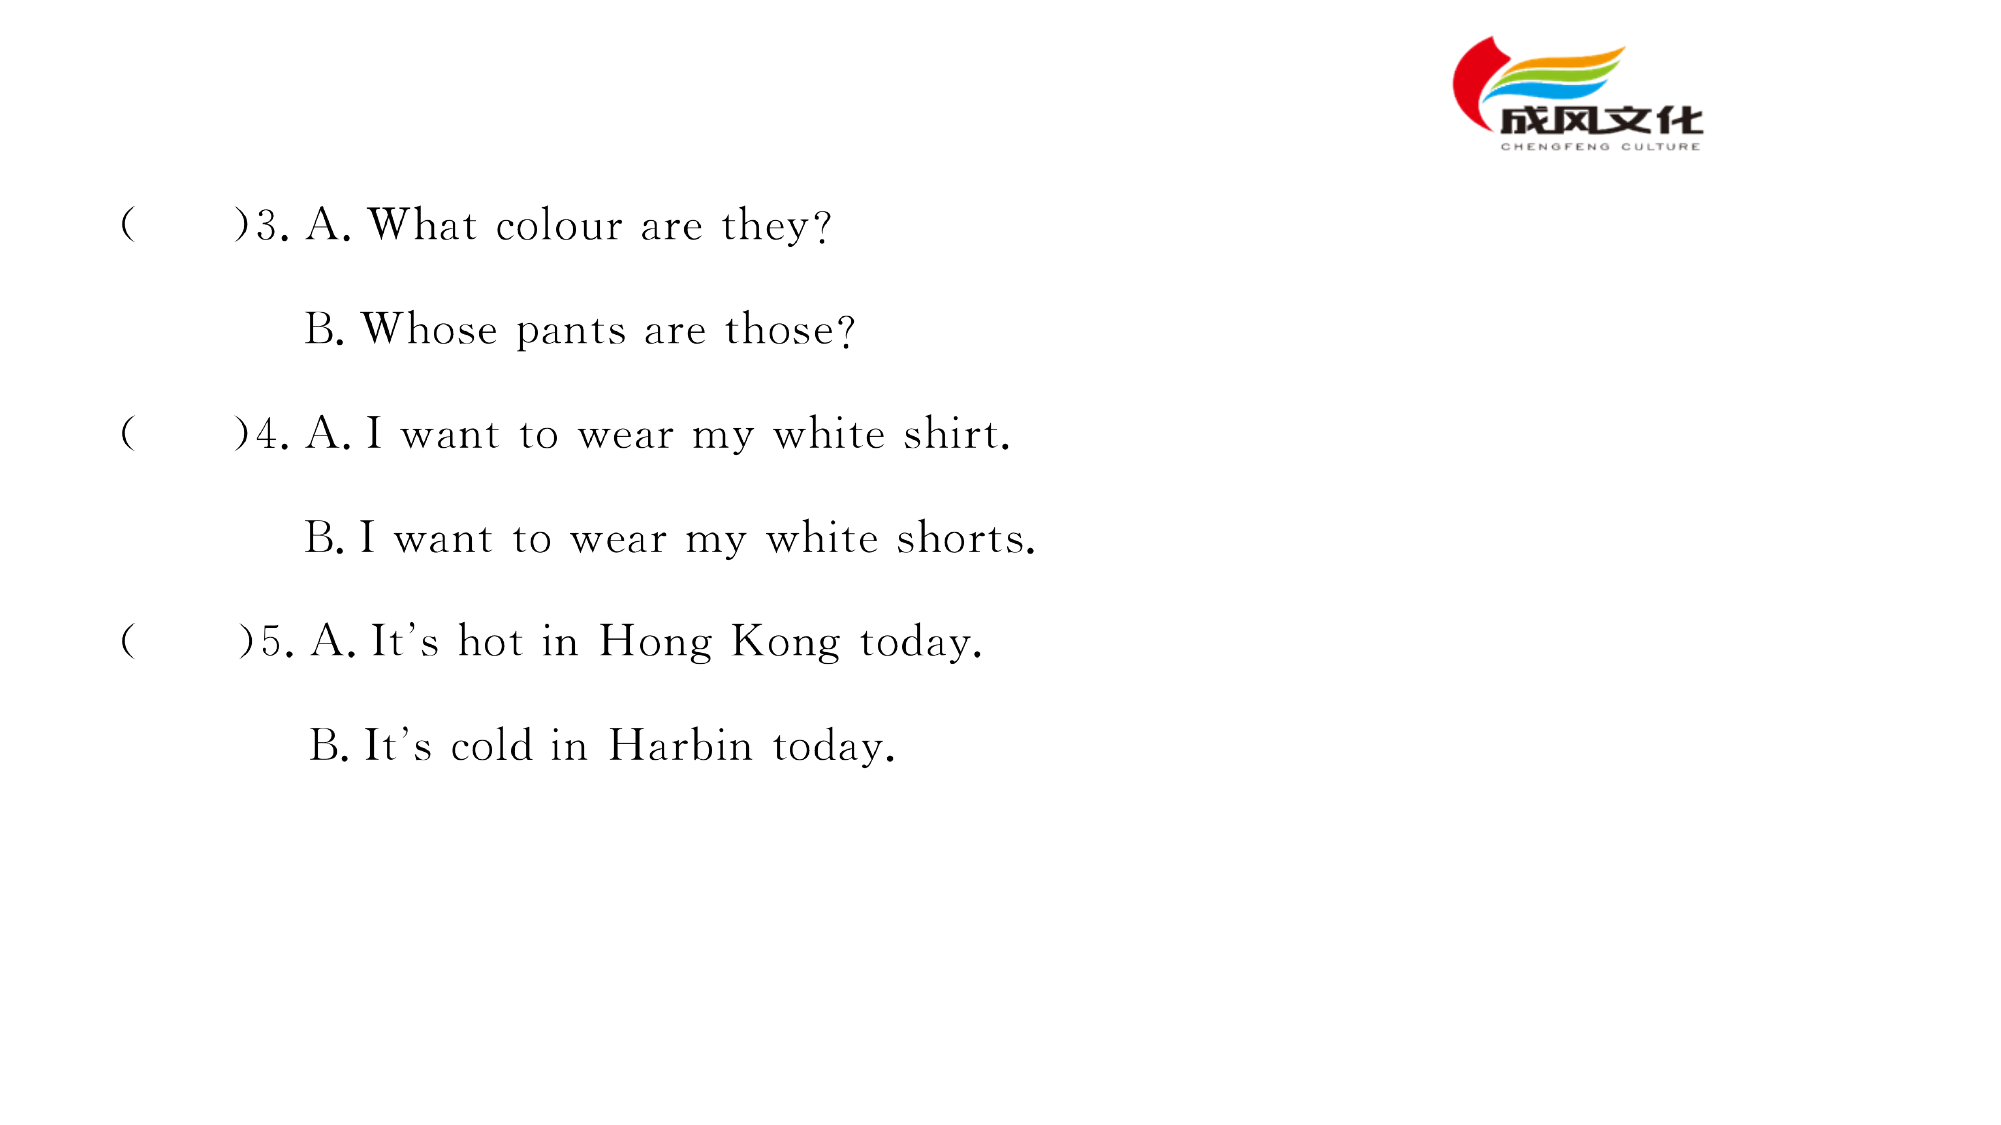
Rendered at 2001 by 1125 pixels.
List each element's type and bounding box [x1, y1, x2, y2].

picture [118, 30, 2000, 780]
